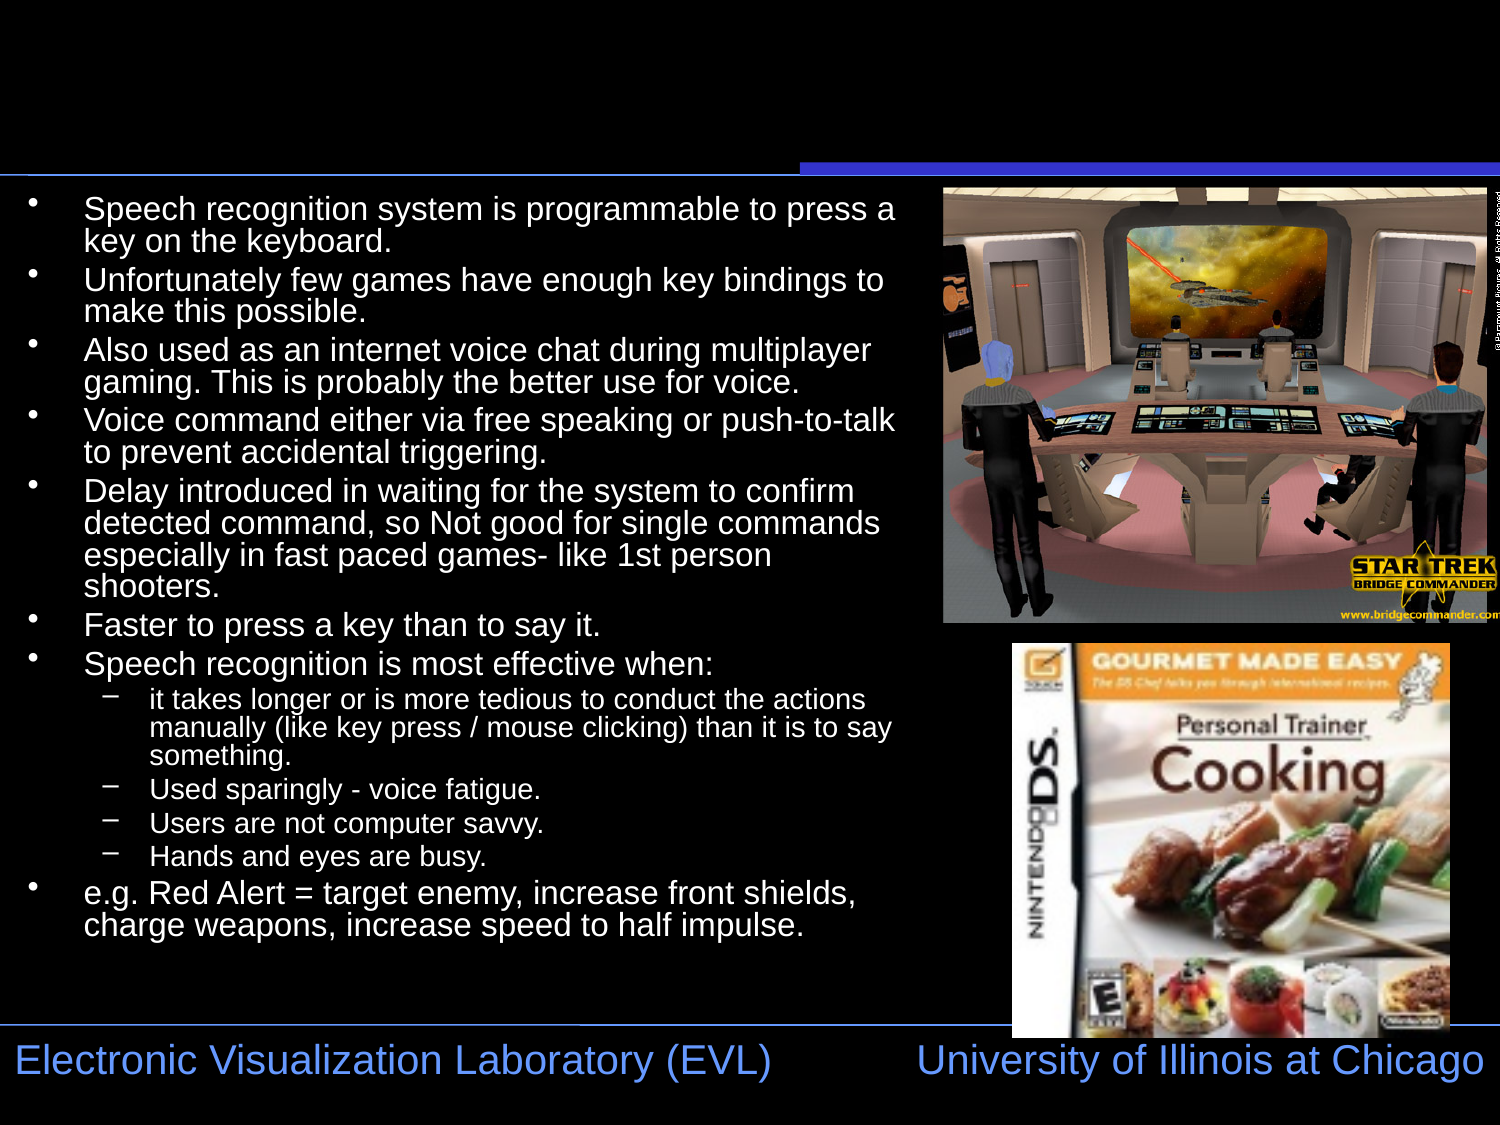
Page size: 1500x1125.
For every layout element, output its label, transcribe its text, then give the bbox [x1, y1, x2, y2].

picture [1012, 643, 1451, 1038]
picture [924, 187, 1500, 623]
list Speech recognition system is programmable to press a key on the keyboard. Unfortunately few games have enough key bindings to make this possible. Also used as an internet voice chat during multiplayer gaming. This is probably the better use for voice. Voice command either via free speaking or push-to-talk to prevent accidental triggering. Delay introduced in waiting for the system to confirm detected command, so Not good for single commands especially in fast paced games- like 1st person shooters. Faster to press a key than to say it. Speech recognition is most effective when: it takes longer or is more tedious to conduct the actions manually (like key press / mouse clicking) than it is to say something. Used sparingly - voice fatigue. Users are not computer savvy. Hands and eyes are busy. e.g. Red Alert = target enemy, increase front shields, charge weapons, increase speed to half impulse. [12, 187, 926, 938]
